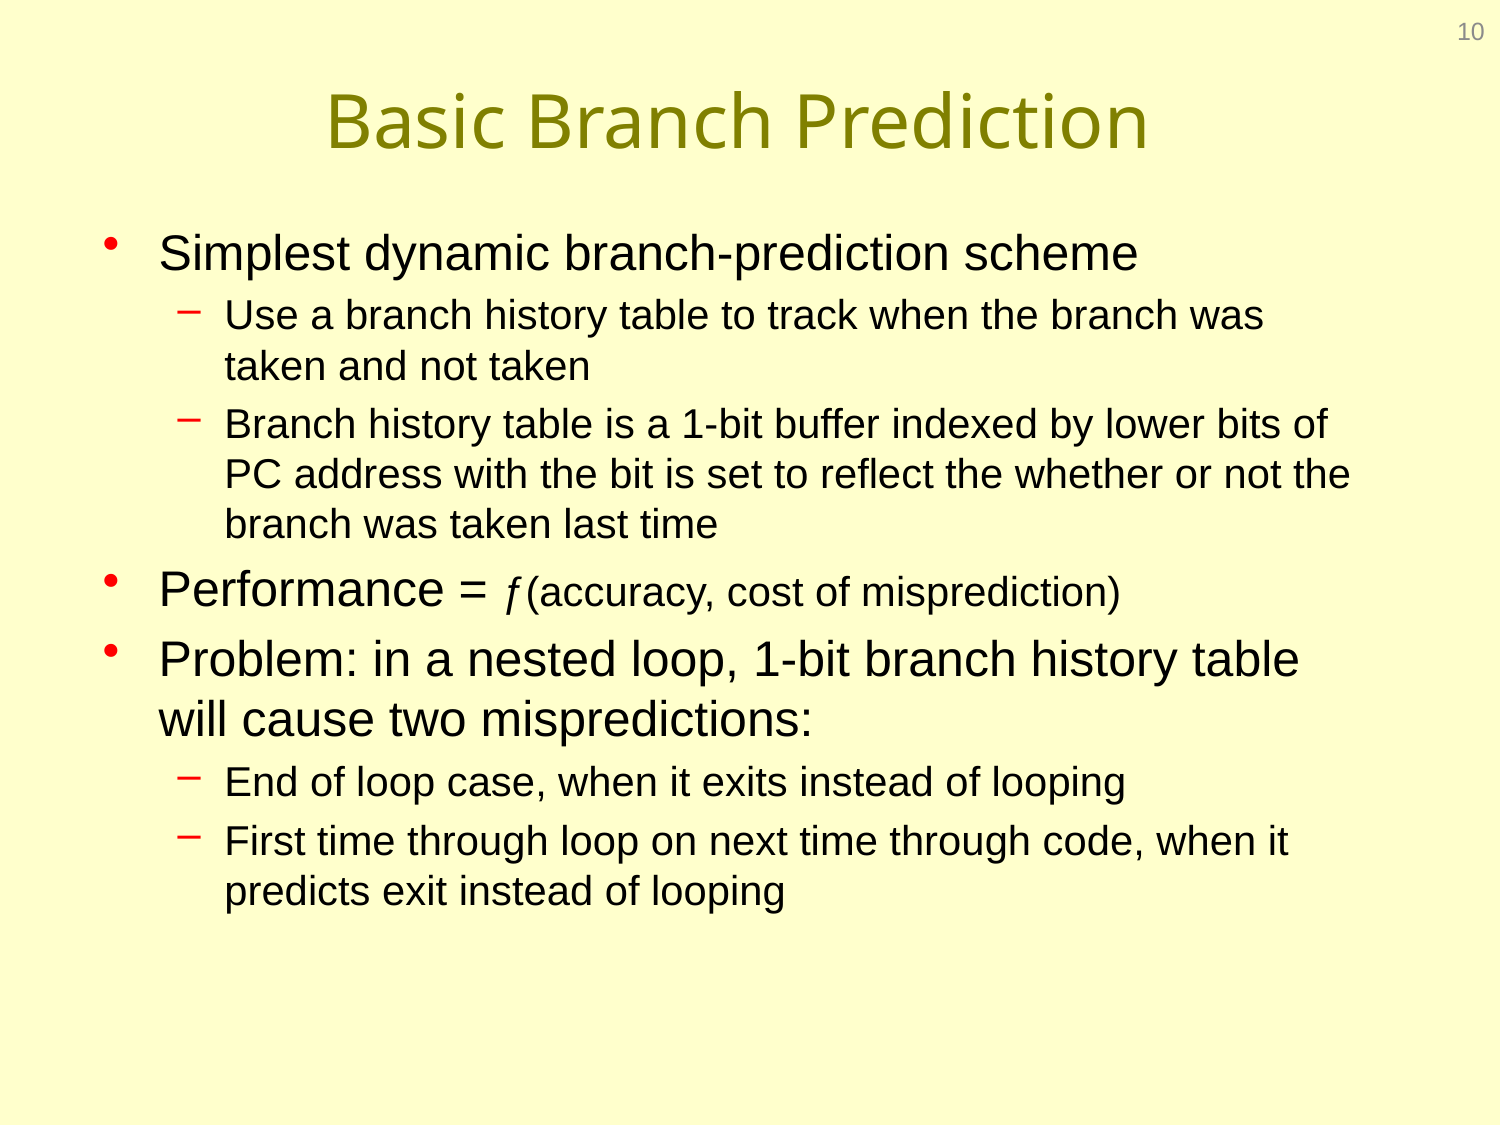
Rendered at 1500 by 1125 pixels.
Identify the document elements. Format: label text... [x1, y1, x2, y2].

slide_number 10 [1150, 0, 1500, 61]
list Simplest dynamic branch-prediction scheme Use a branch history table to track when the branch was taken and not taken Branch history table is a 1-bit buffer indexed by lower bits of PC address with the bit is set to reflect the whether or not the branch was taken last time Performance = ƒ(accuracy, cost of misprediction) Problem: in a nested loop, 1-bit branch history table will cause two mispredictions: End of loop case, when it exits instead of looping First time through loop on next time through code, when it predicts exit instead of looping [87, 212, 1388, 1076]
title Basic Branch Prediction [87, 24, 1388, 212]
